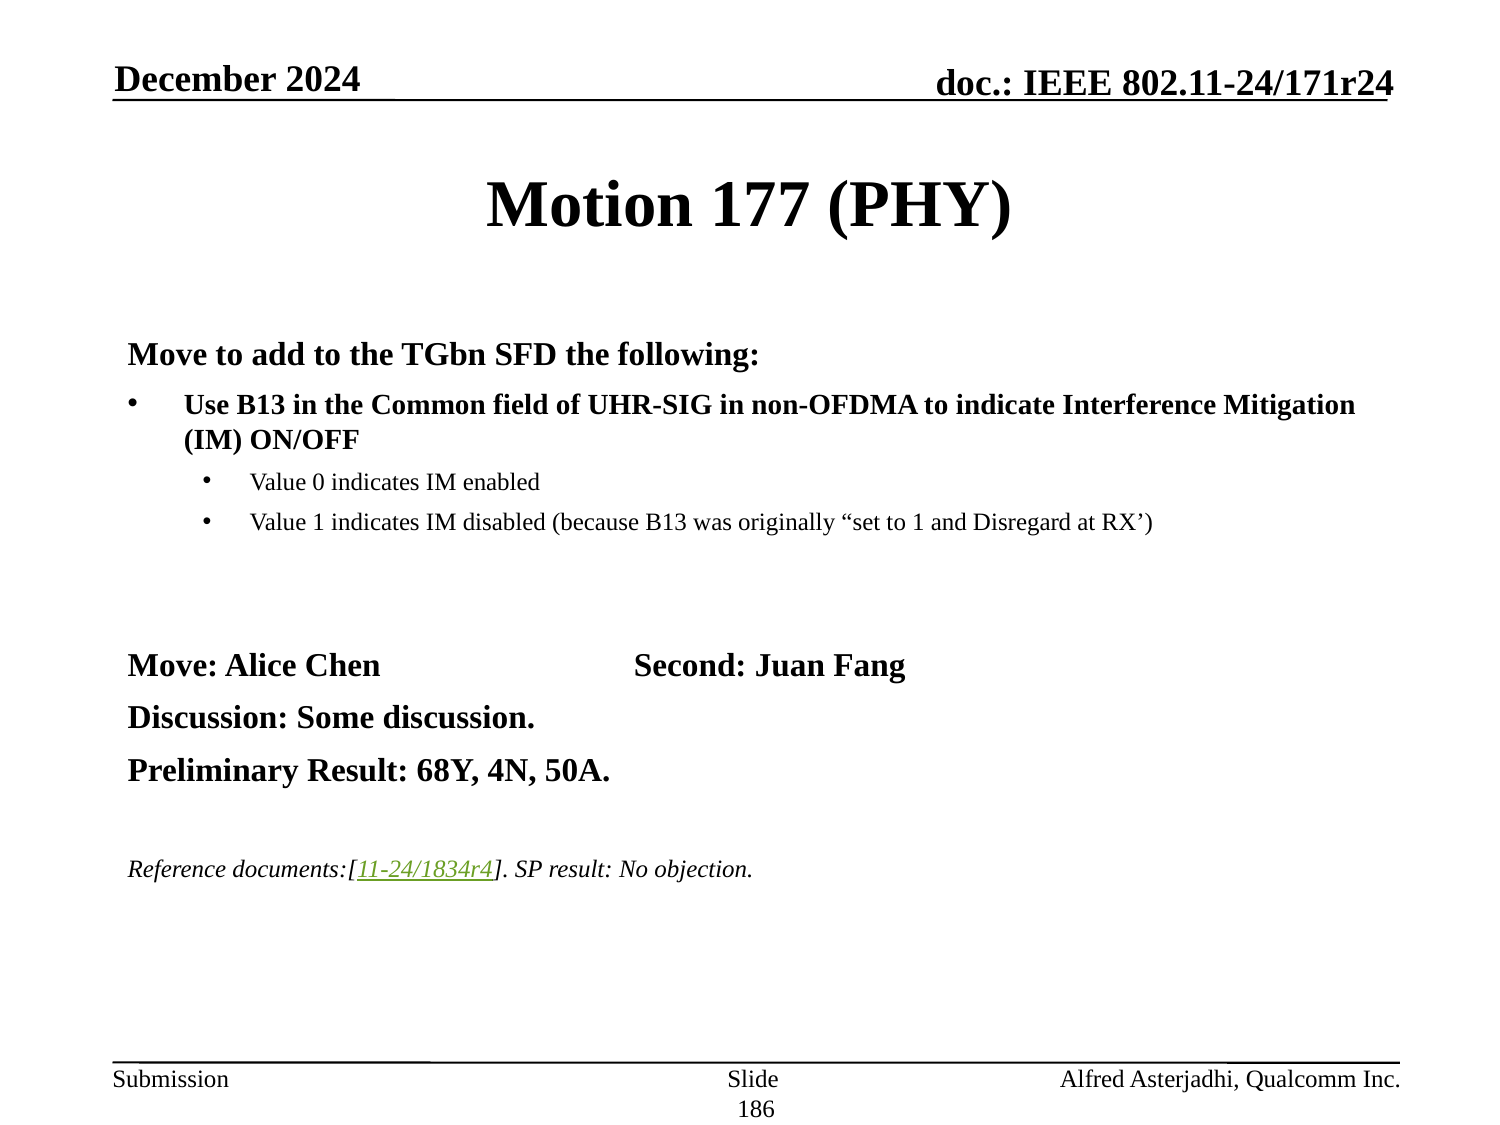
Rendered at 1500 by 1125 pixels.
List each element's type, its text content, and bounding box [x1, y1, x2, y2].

title Motion 177 (PHY) [112, 112, 1388, 288]
slide_number Slide 186 [712, 1061, 800, 1123]
list Move to add to the TGbn SFD the following: Use B13 in the Common field of UHR-SIG in non-OFDMA to indicate Interference Mitigation (IM) ON/OFF Value 0 indicates IM enabled Value 1 indicates IM disabled (because B13 was originally “set to 1 and Disregard at RX’) Move: Alice Chen Second: Juan Fang Discussion: Some discussion. Preliminary Result: 68Y, 4N, 50A. Reference documents:[11-24/1834r4]. SP result: No objection. [112, 324, 1388, 1000]
footer Alfred Asterjadhi, Qualcomm Inc. [878, 1061, 1402, 1093]
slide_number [114, 54, 423, 100]
